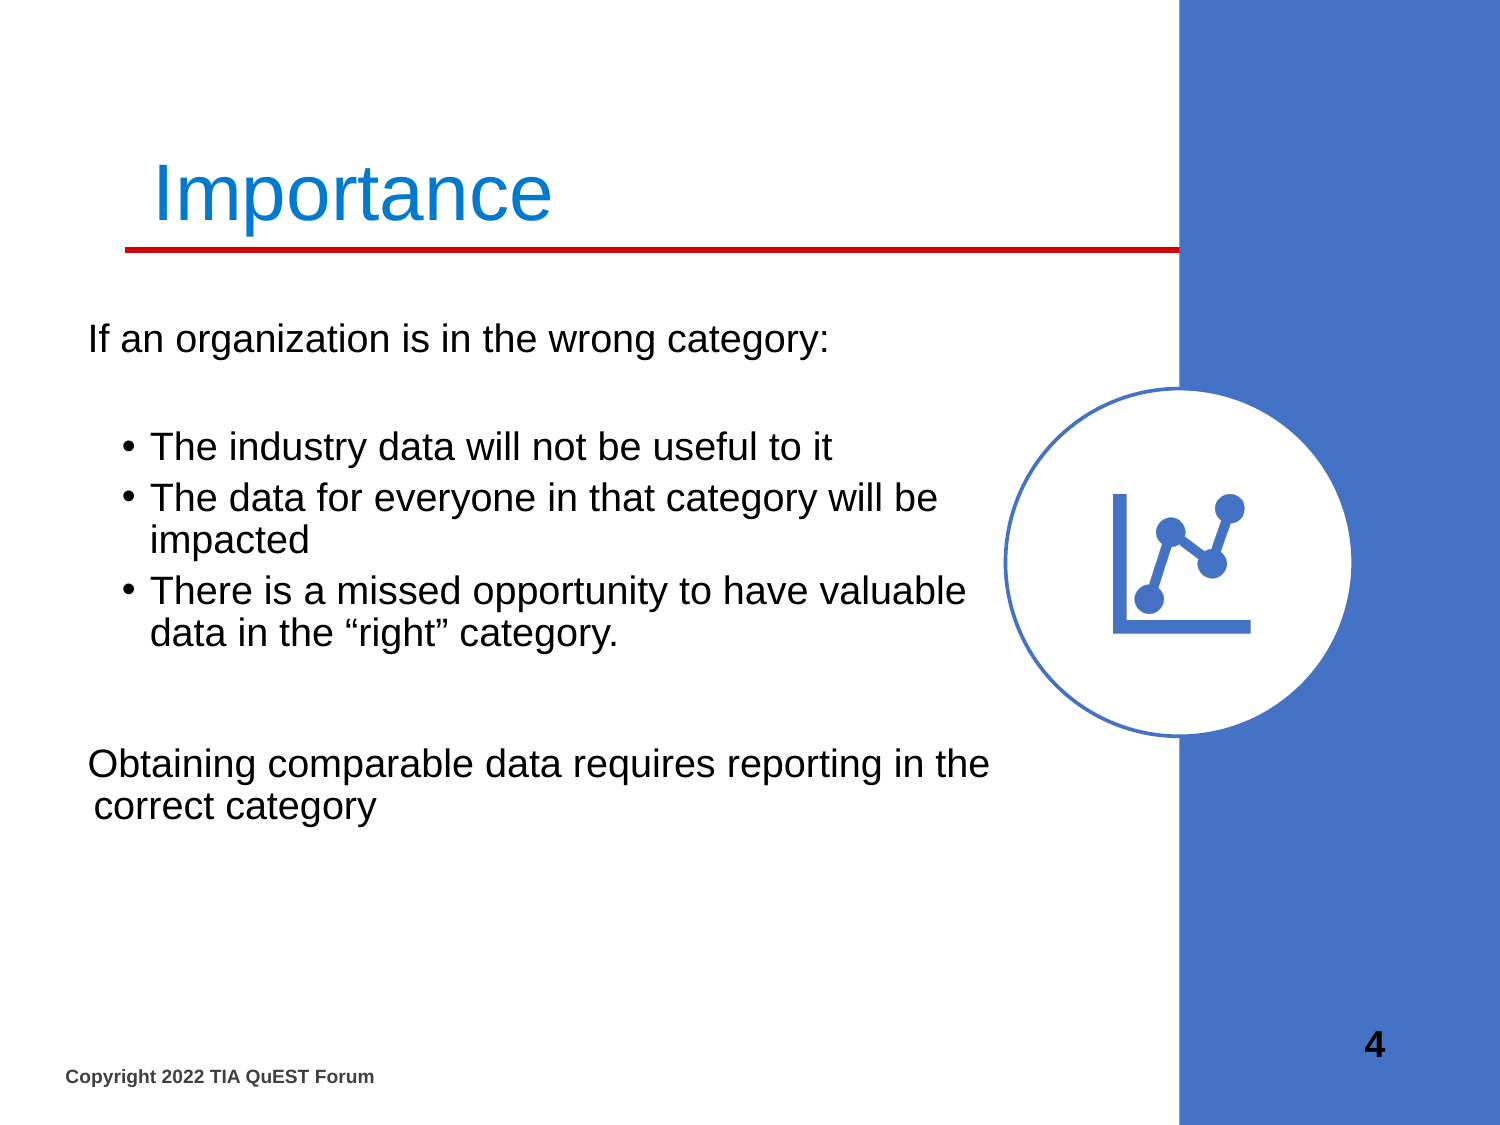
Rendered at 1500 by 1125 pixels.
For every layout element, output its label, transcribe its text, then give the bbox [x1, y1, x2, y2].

text_box [1004, 387, 1355, 738]
text_box [1178, 0, 1500, 1125]
text_box 4 [1250, 1012, 1500, 1073]
list If an organization is in the wrong category: The industry data will not be useful to it The data for everyone in that category will be impacted There is a missed opportunity to have valuable data in the “right” category. Obtaining comparable data requires reporting in the correct category [50, 275, 1033, 987]
title Importance [137, 112, 1058, 276]
footer Copyright 2022 TIA QuEST Forum [50, 1053, 653, 1099]
picture [1086, 469, 1275, 658]
